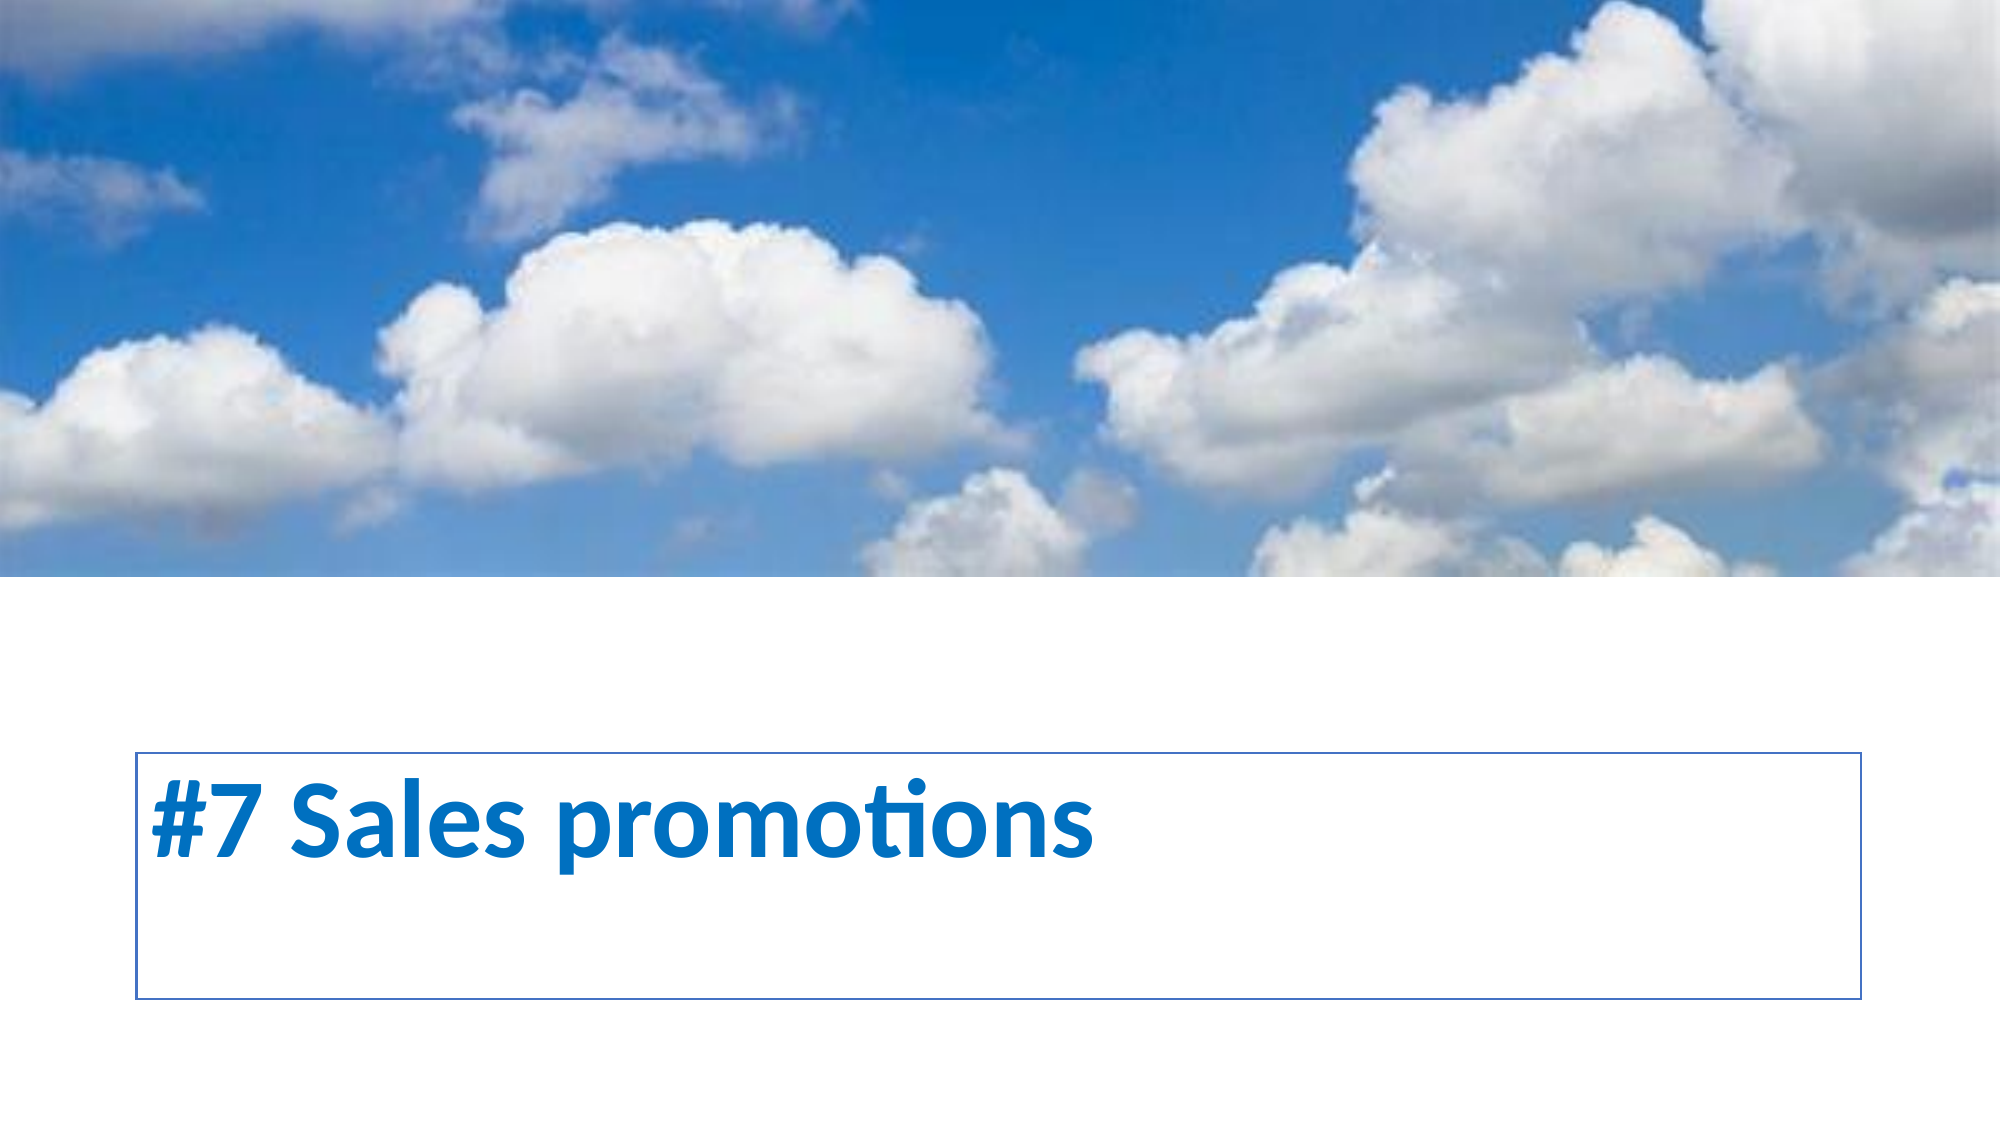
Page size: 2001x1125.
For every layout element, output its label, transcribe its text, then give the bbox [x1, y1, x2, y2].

list #7 Sales promotions [135, 752, 1862, 1000]
picture [0, 0, 2000, 577]
